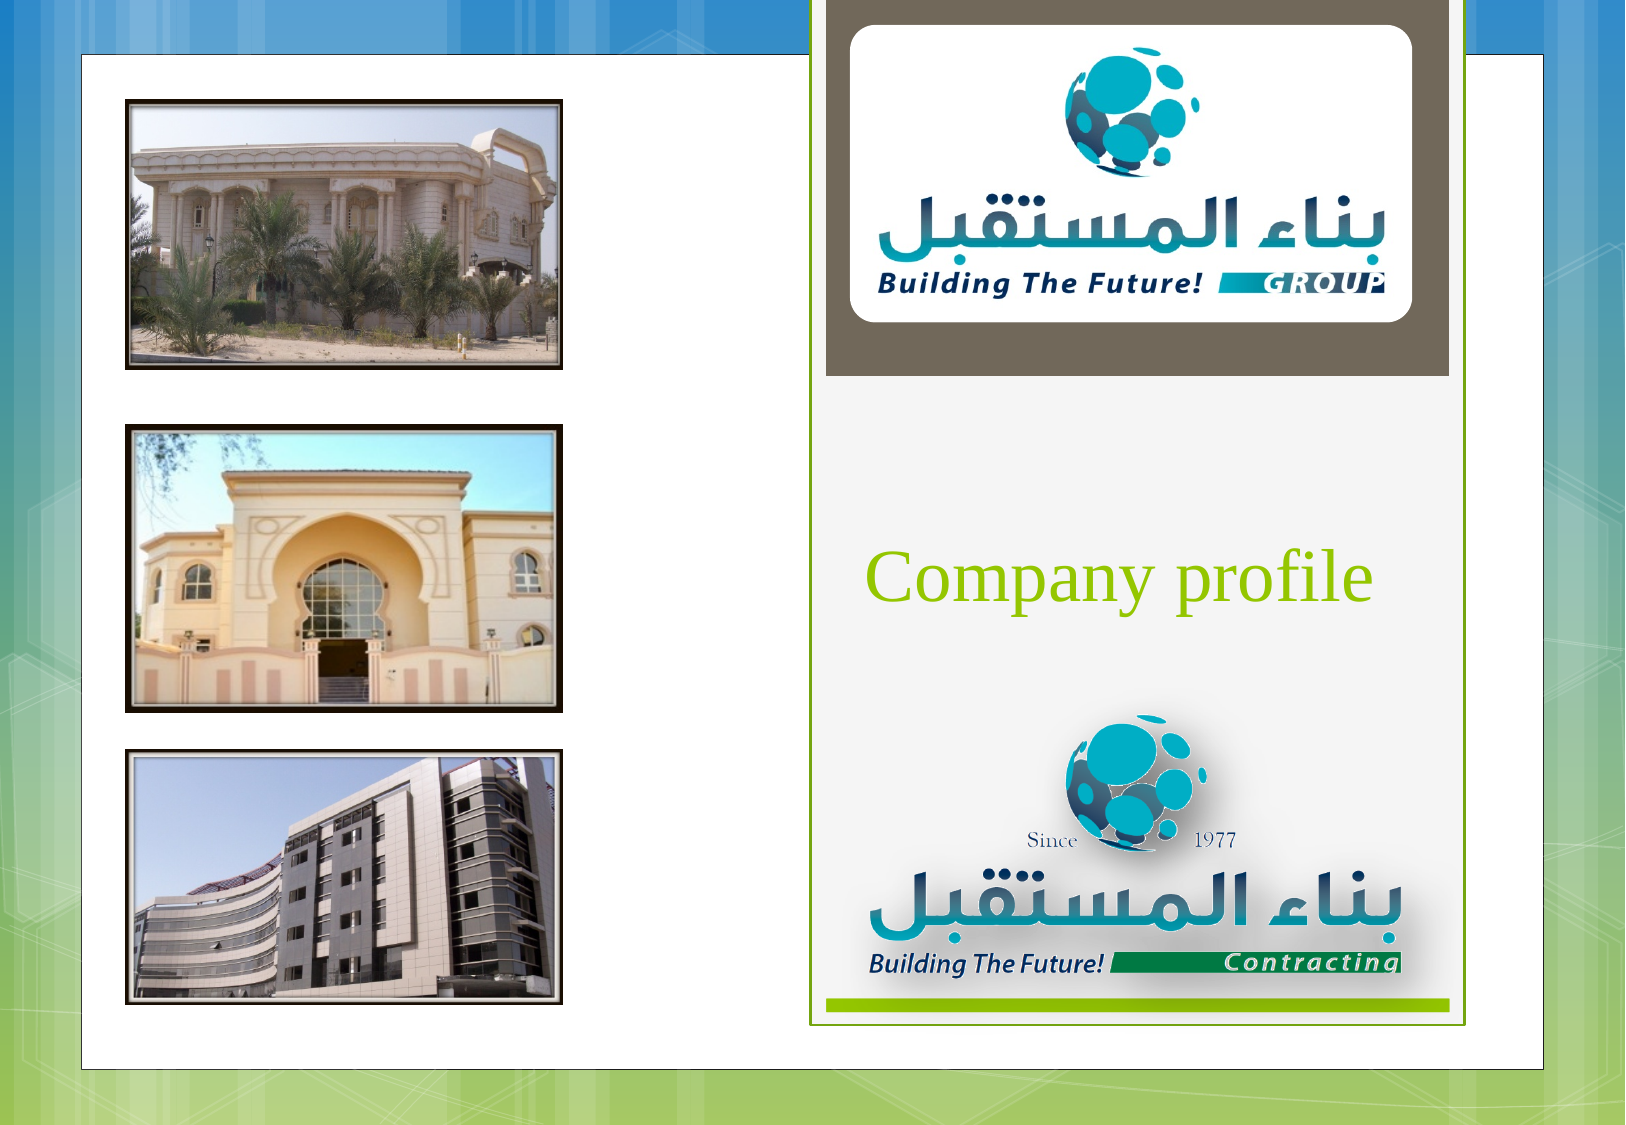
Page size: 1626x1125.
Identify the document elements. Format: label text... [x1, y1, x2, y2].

picture [124, 99, 563, 371]
title Company profile [849, 512, 1439, 624]
picture [124, 749, 563, 1006]
picture [849, 700, 1429, 988]
picture [124, 424, 563, 713]
picture [849, 24, 1413, 323]
